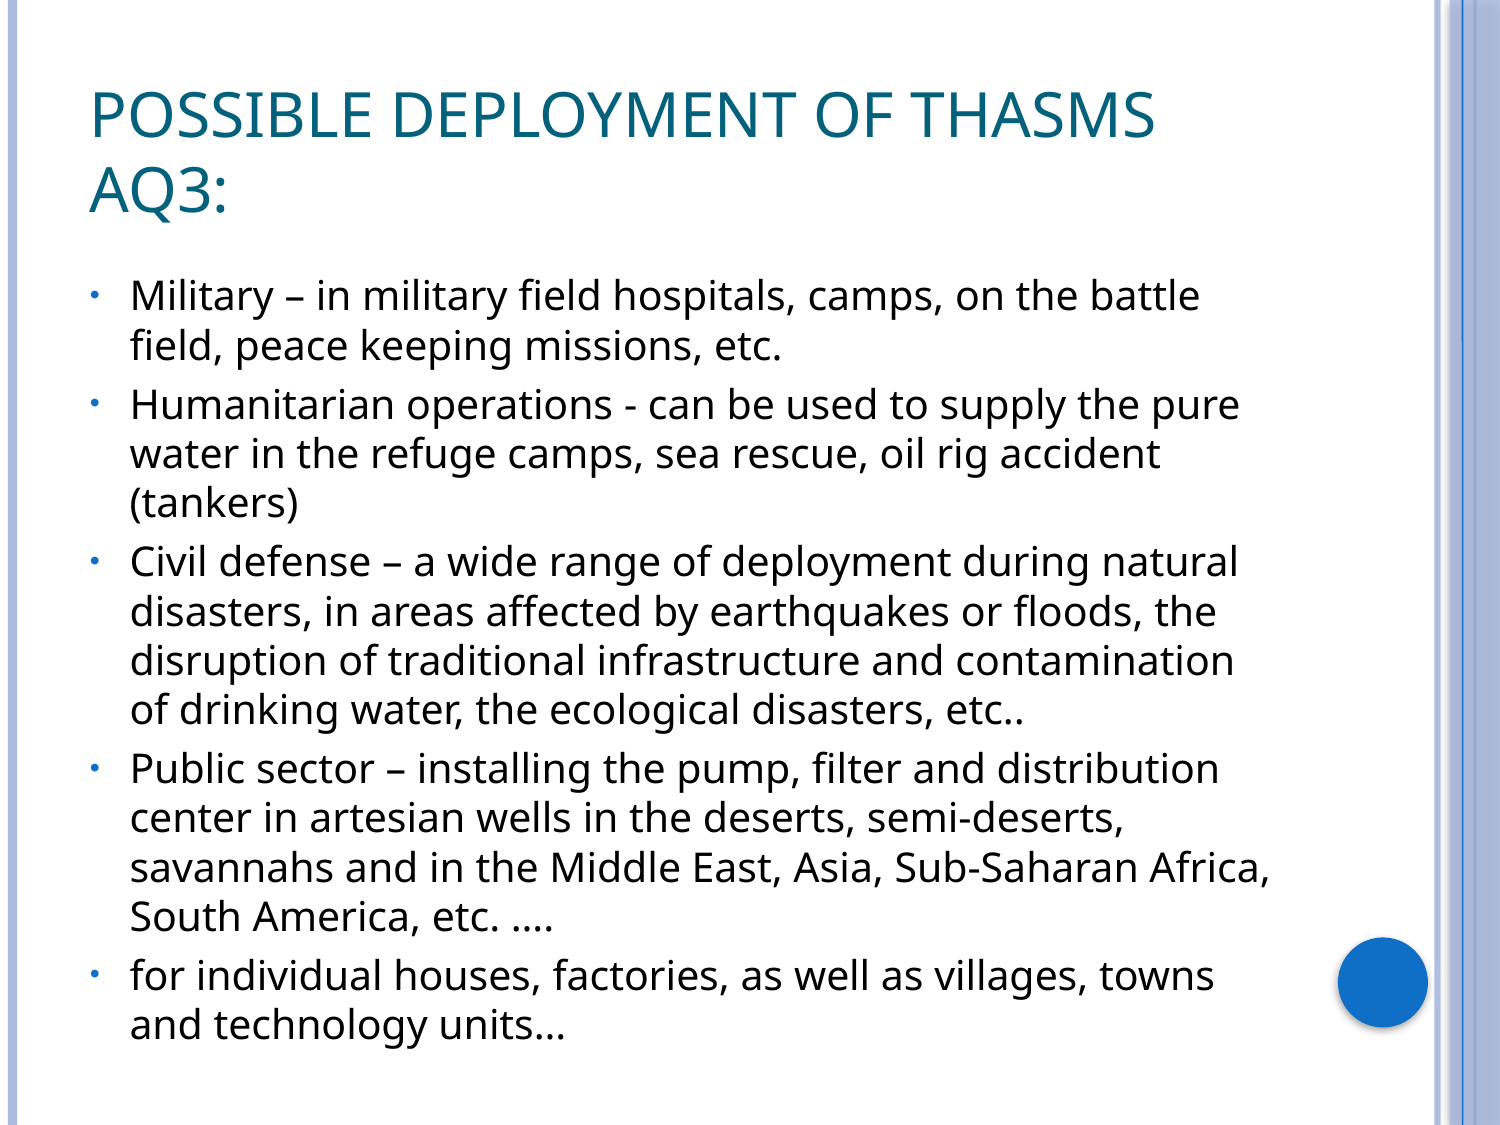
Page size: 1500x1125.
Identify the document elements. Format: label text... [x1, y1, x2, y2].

list Military – in military field hospitals, camps, on the battle field, peace keeping missions, etc. Humanitarian operations - can be used to supply the pure water in the refuge camps, sea rescue, oil rig accident (tankers) Civil defense – a wide range of deployment during natural disasters, in areas affected by earthquakes or floods, the disruption of traditional infrastructure and contamination of drinking water, the ecological disasters, etc.. Public sector – installing the pump, filter and distribution center in artesian wells in the deserts, semi-deserts, savannahs and in the Middle East, Asia, Sub-Saharan Africa, South America, etc. …. for individual houses, factories, as well as villages, towns and technology units… [75, 262, 1300, 1062]
title Possible deployment of THASMS AQ3: [75, 45, 1300, 233]
